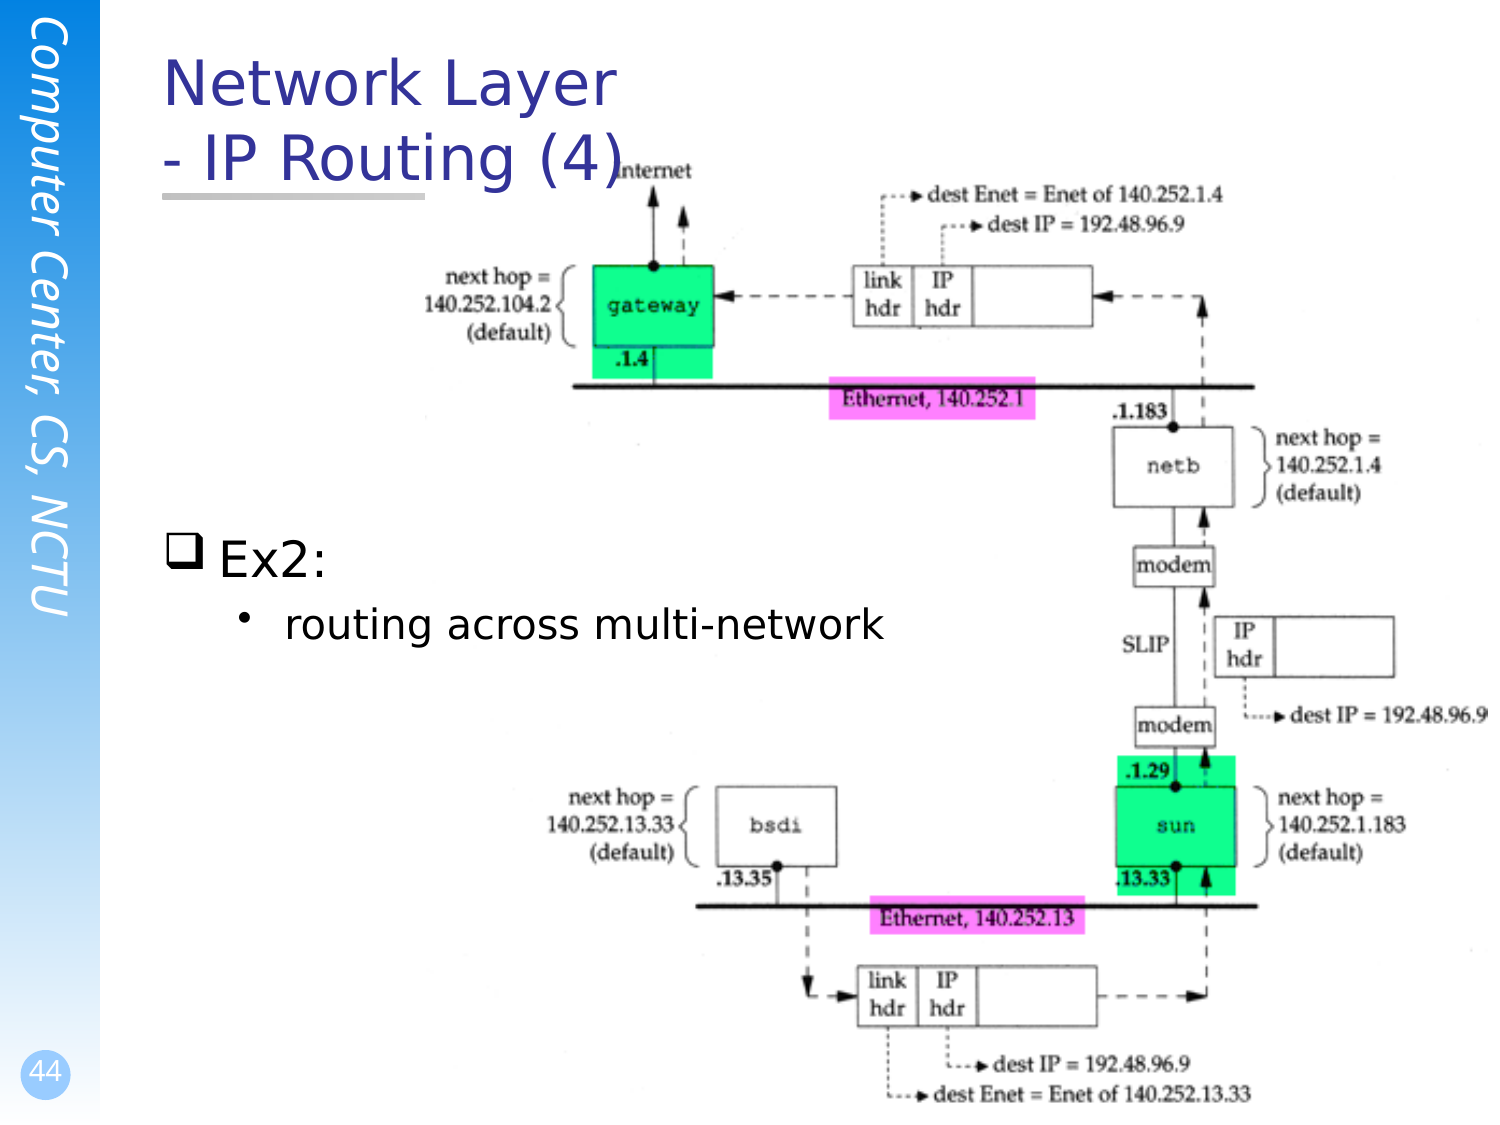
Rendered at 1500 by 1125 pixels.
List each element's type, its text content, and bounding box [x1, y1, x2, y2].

picture [424, 149, 1488, 1118]
title Network Layer - IP Routing (4) [162, 42, 1438, 231]
list Ex2: routing across multi-network [162, 237, 419, 1000]
